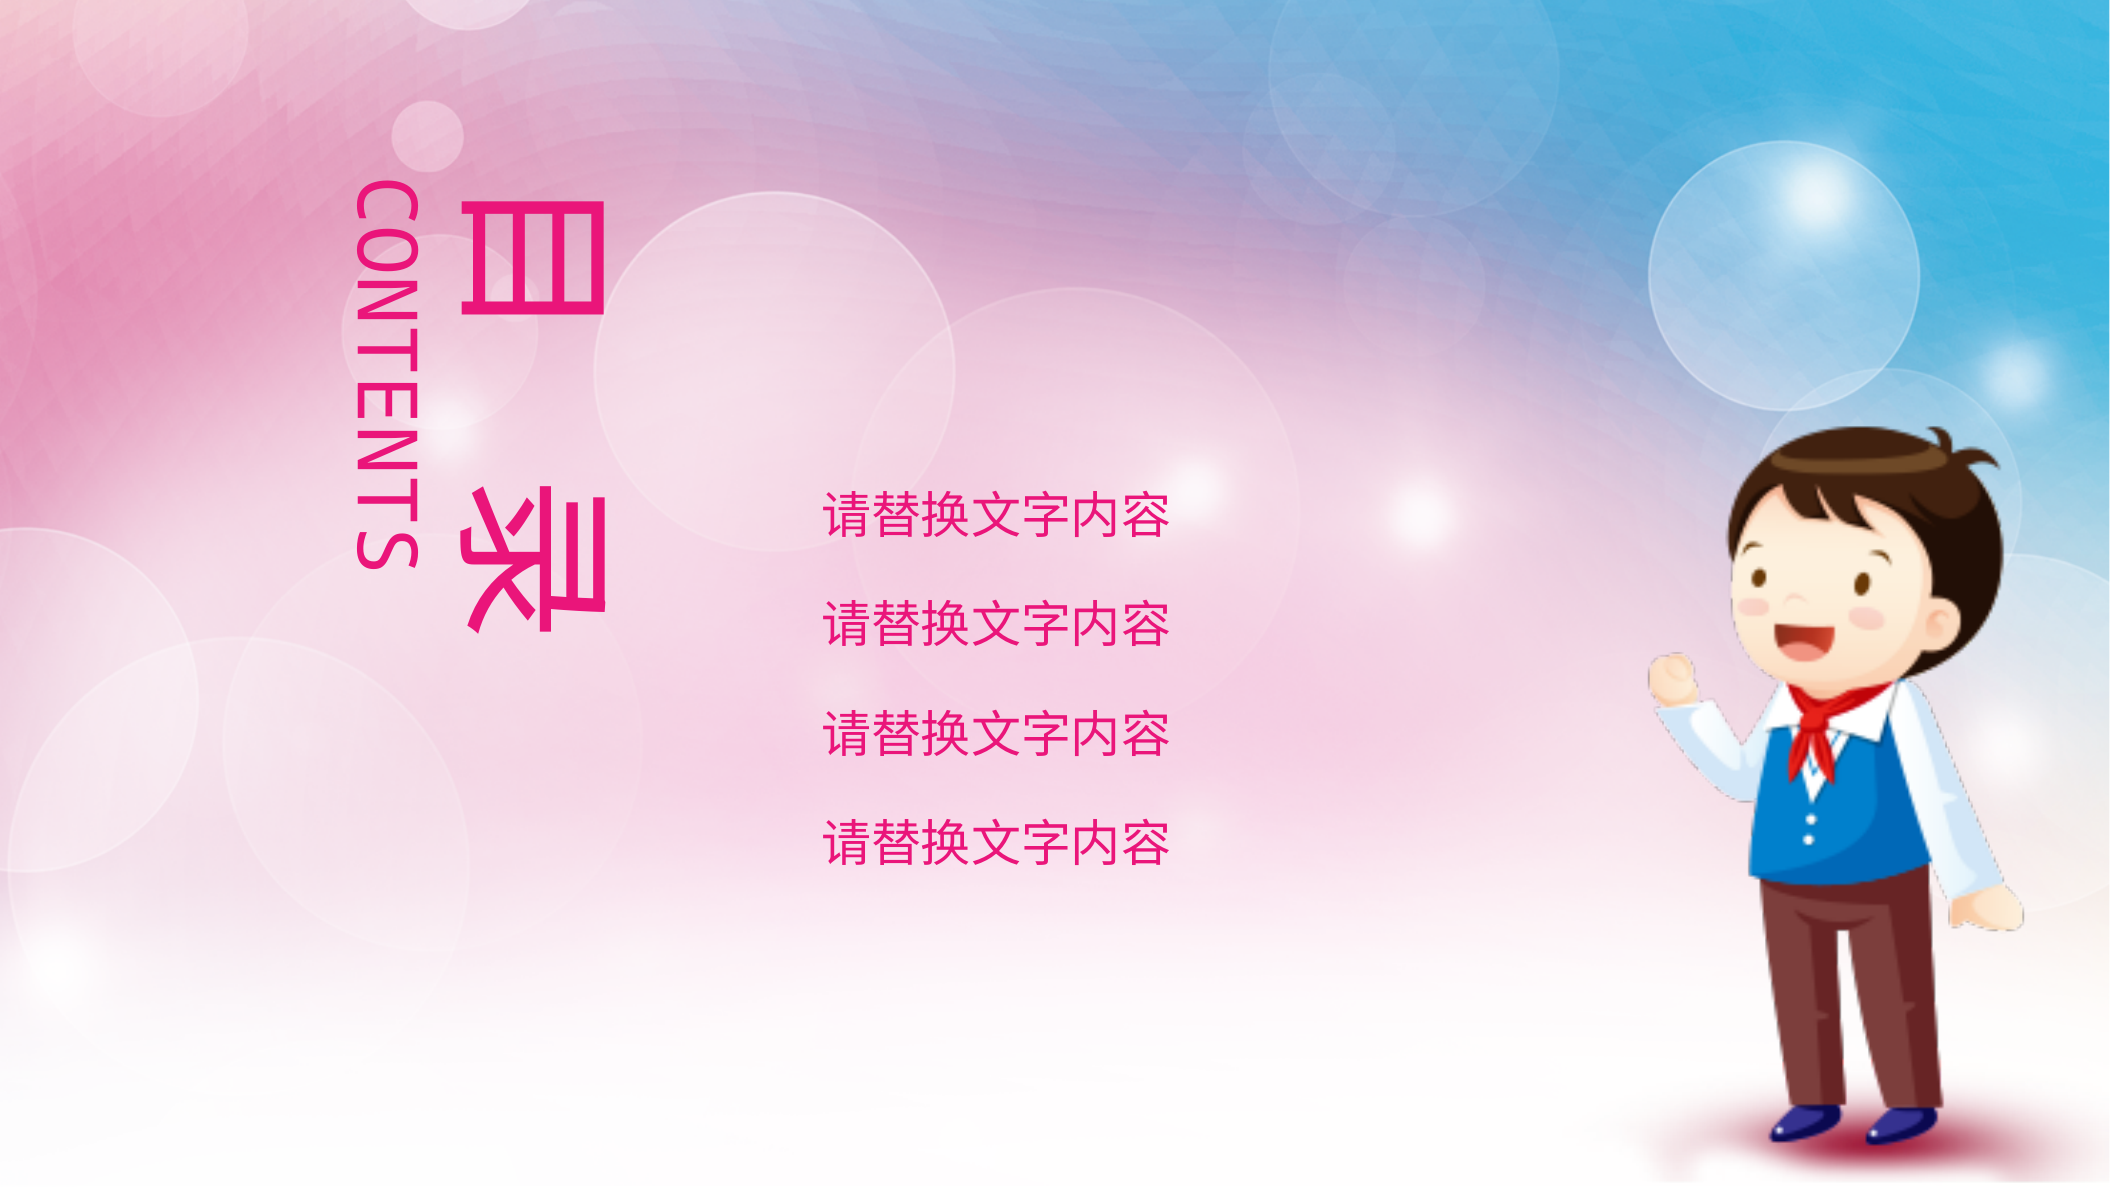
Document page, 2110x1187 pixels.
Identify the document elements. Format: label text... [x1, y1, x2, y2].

text_box 请替换文字内容 [806, 803, 1187, 879]
text_box 请替换文字内容 [806, 585, 1187, 661]
text_box 请替换文字内容 [806, 476, 1187, 552]
text_box 目 录 CONTENTS [322, 167, 658, 667]
picture [0, 0, 2110, 1187]
text_box 请替换文字内容 [806, 694, 1187, 770]
